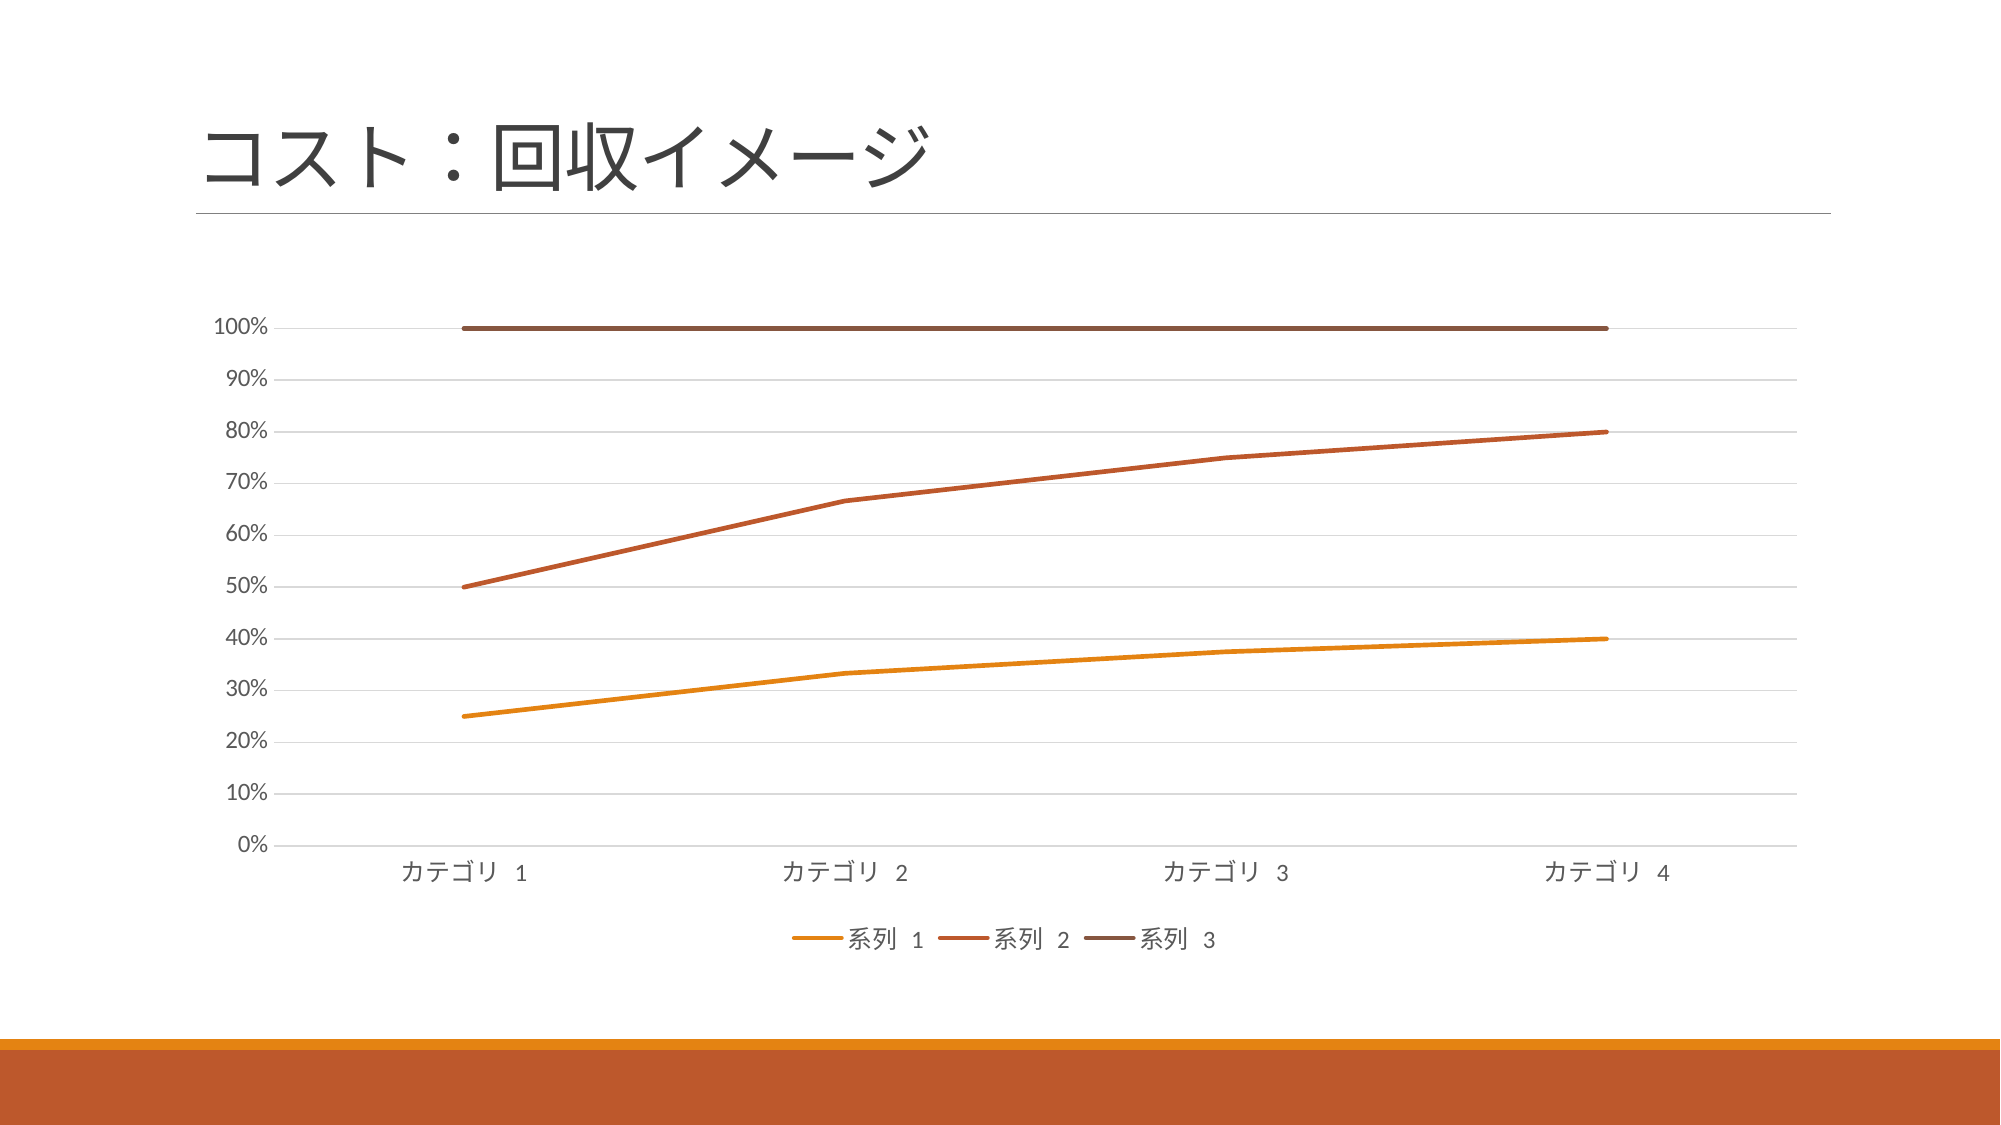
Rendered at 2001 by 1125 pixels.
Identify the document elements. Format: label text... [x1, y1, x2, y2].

title コスト：回収イメージ [180, 47, 1830, 209]
chart [179, 302, 1831, 964]
